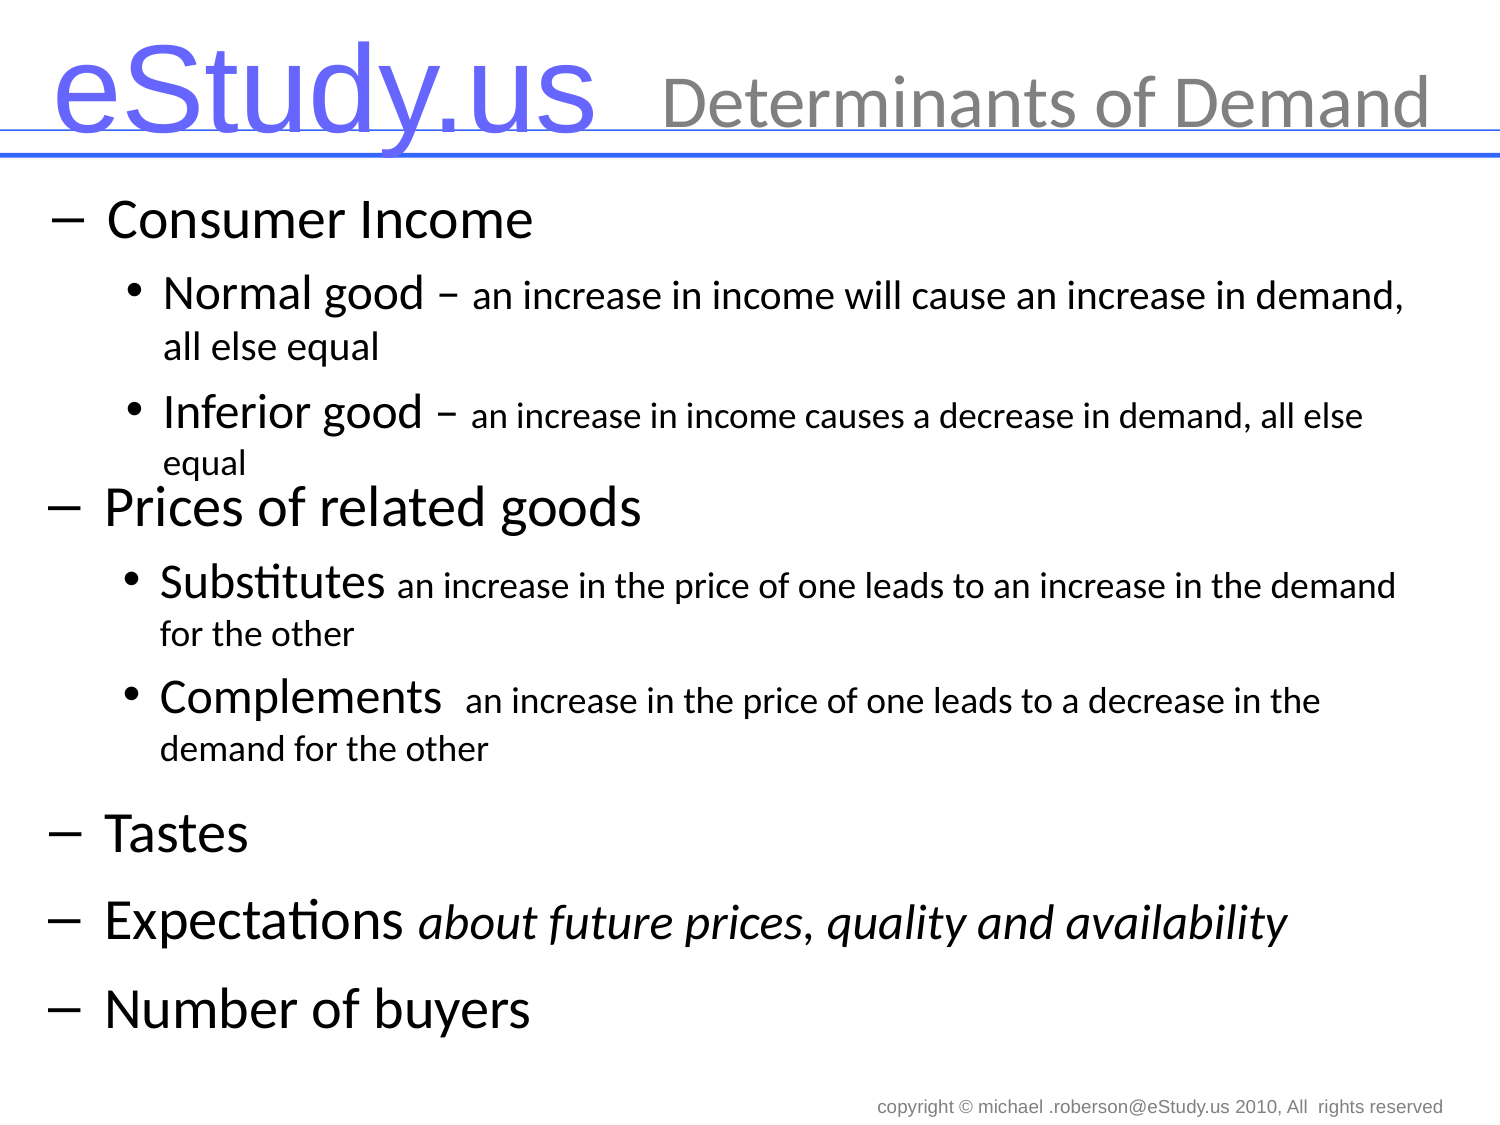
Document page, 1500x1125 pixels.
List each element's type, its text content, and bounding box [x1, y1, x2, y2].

text_box Expectations about future prices, quality and availability [14, 873, 1308, 976]
text_box Number of buyers [14, 963, 690, 1052]
text_box Prices of related goods Substitutes an increase in the price of one leads to an increase in the demand for the other Complements an increase in the price of one leads to a decrease in the demand for the other [14, 461, 1428, 811]
text_box Consumer Income Normal good – an increase in income will cause an increase in demand, all else equal Inferior good – an increase in income causes a decrease in demand, all else equal [18, 173, 1450, 493]
title Determinants of Demand [623, 45, 1454, 168]
list Tastes [14, 811, 398, 873]
